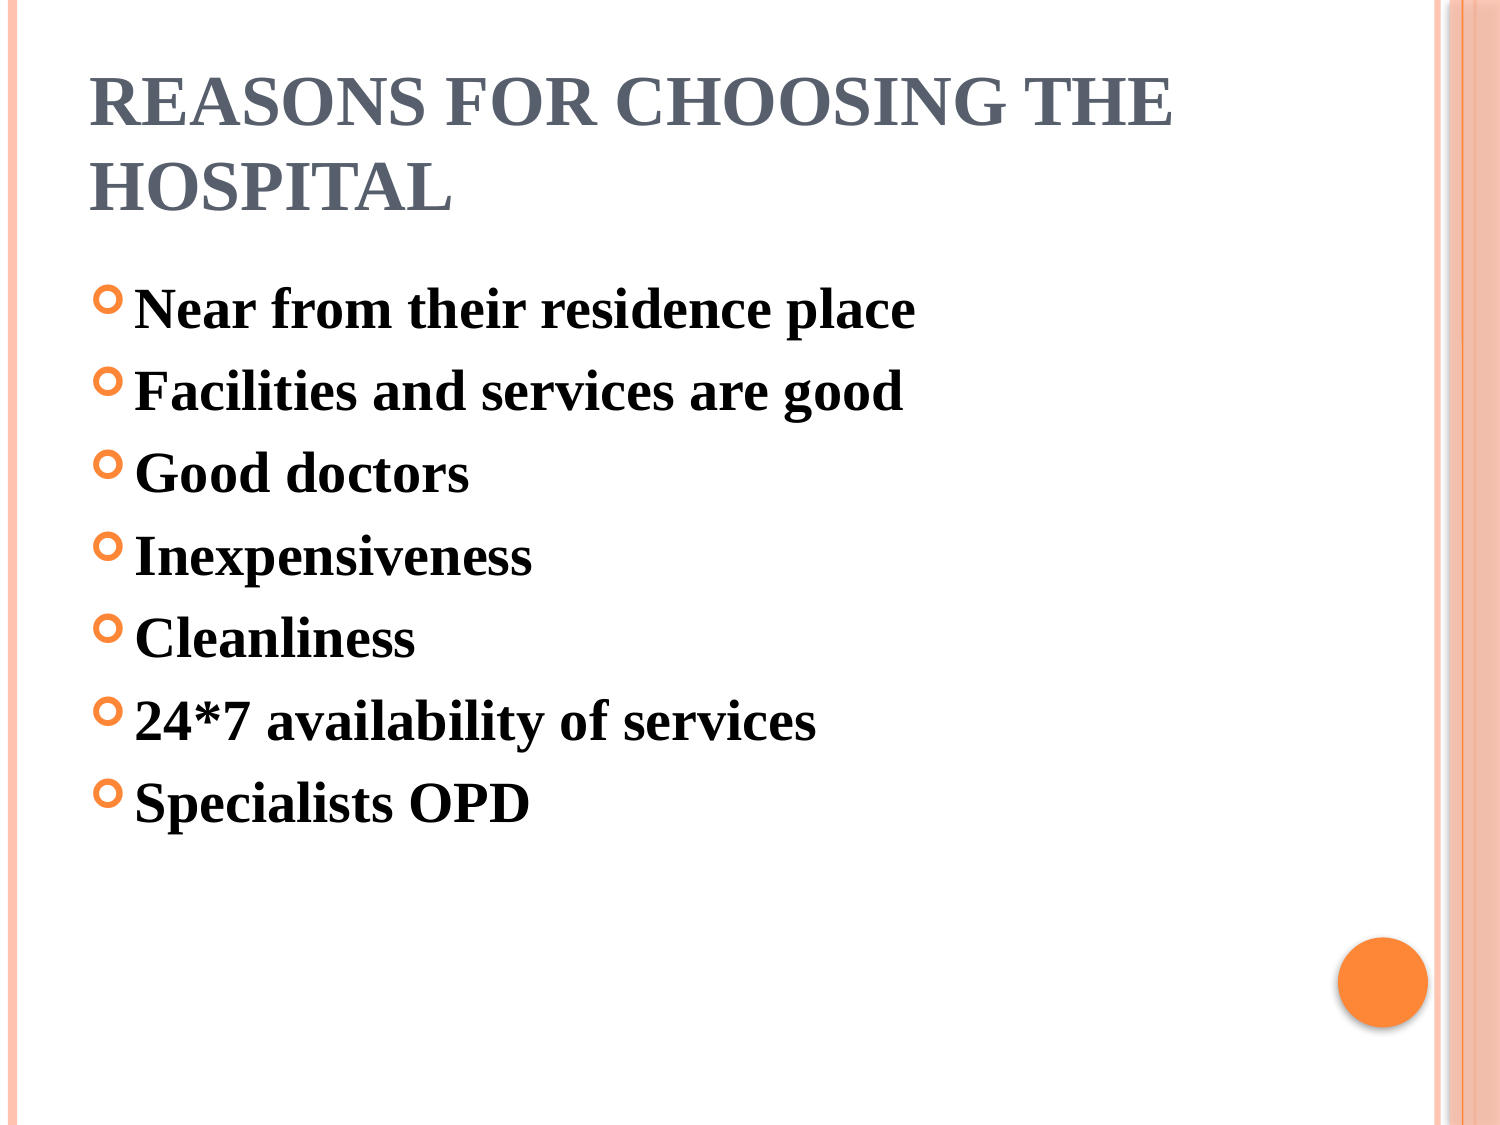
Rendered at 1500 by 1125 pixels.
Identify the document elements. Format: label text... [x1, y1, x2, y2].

list Near from their residence place Facilities and services are good Good doctors Inexpensiveness Cleanliness 24*7 availability of services Specialists OPD [75, 262, 1300, 1062]
title Reasons for choosing the hospital [75, 45, 1300, 233]
